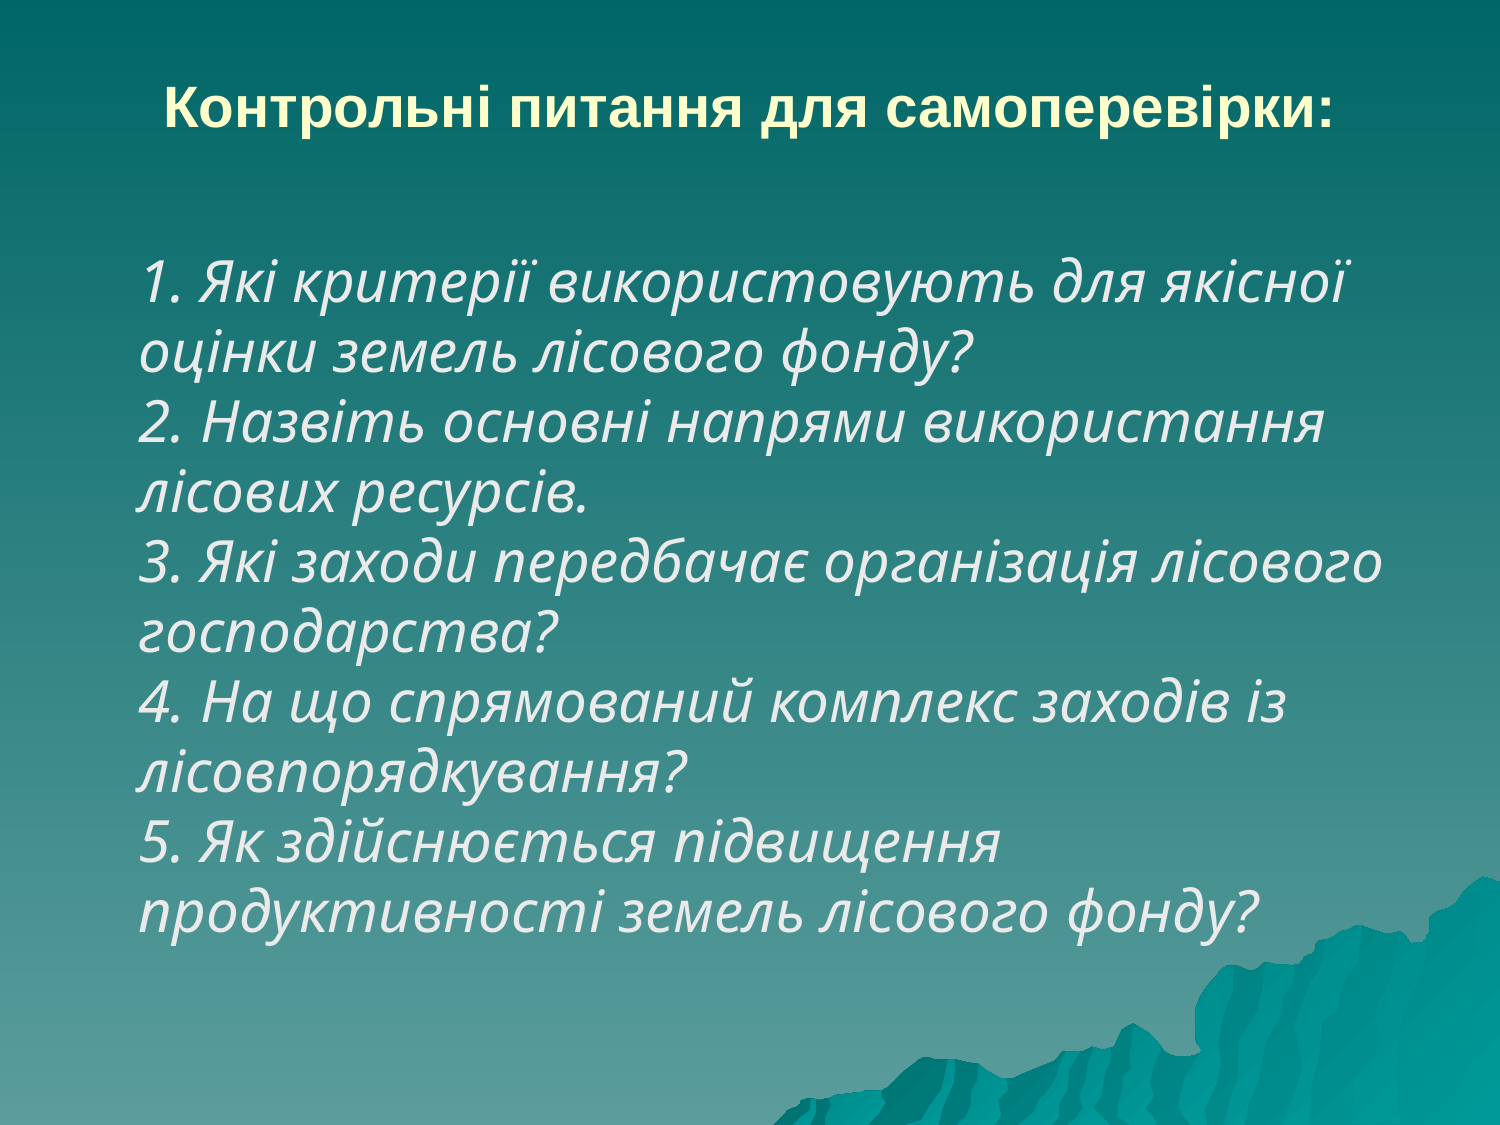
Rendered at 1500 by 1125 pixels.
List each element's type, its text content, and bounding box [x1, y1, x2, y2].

text_box 1. Які критерії використовують для якісної оцінки земель лісового фонду? 2. Назвіть основні напрями використання лісових ресурсів. 3. Які заходи передбачає організація лісового господарства? 4. На що спрямований комплекс заходів із лісовпорядкування? 5. Як здійснюється підвищення продуктивності земель лісового фонду? [123, 236, 1425, 1012]
title Контрольні питання для самоперевірки: [75, 45, 1425, 233]
